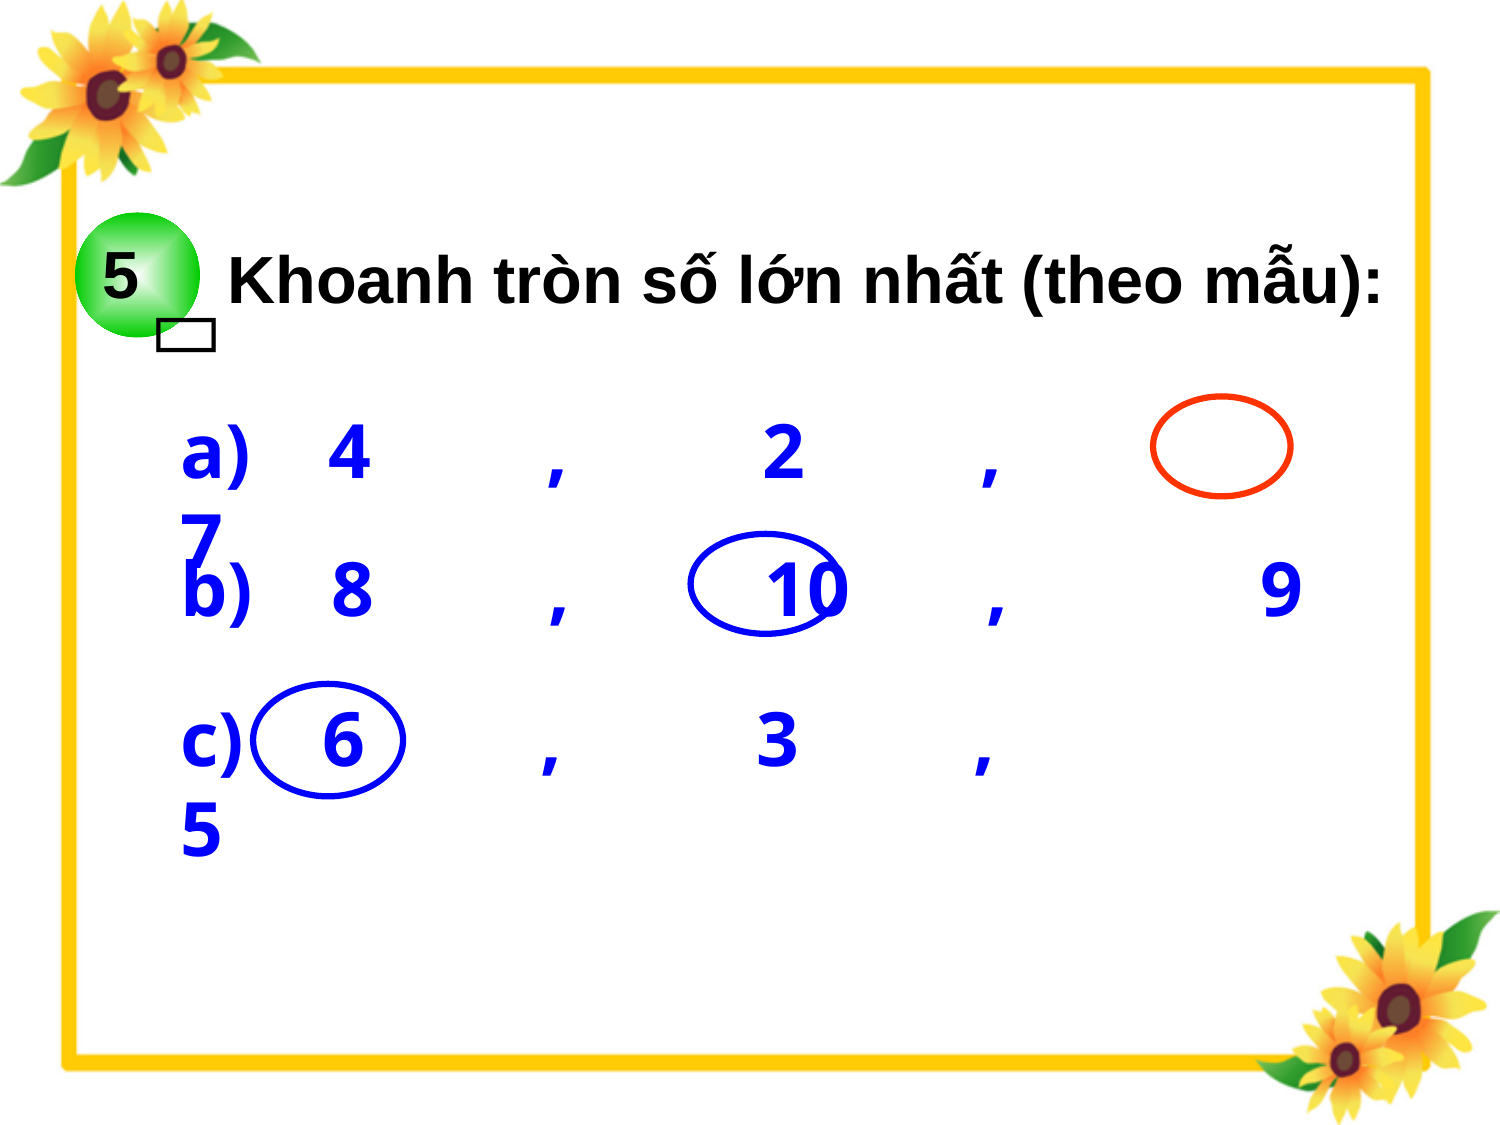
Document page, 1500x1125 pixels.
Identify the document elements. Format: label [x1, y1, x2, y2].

picture [0, 0, 1500, 1125]
text_box [74, 212, 241, 376]
